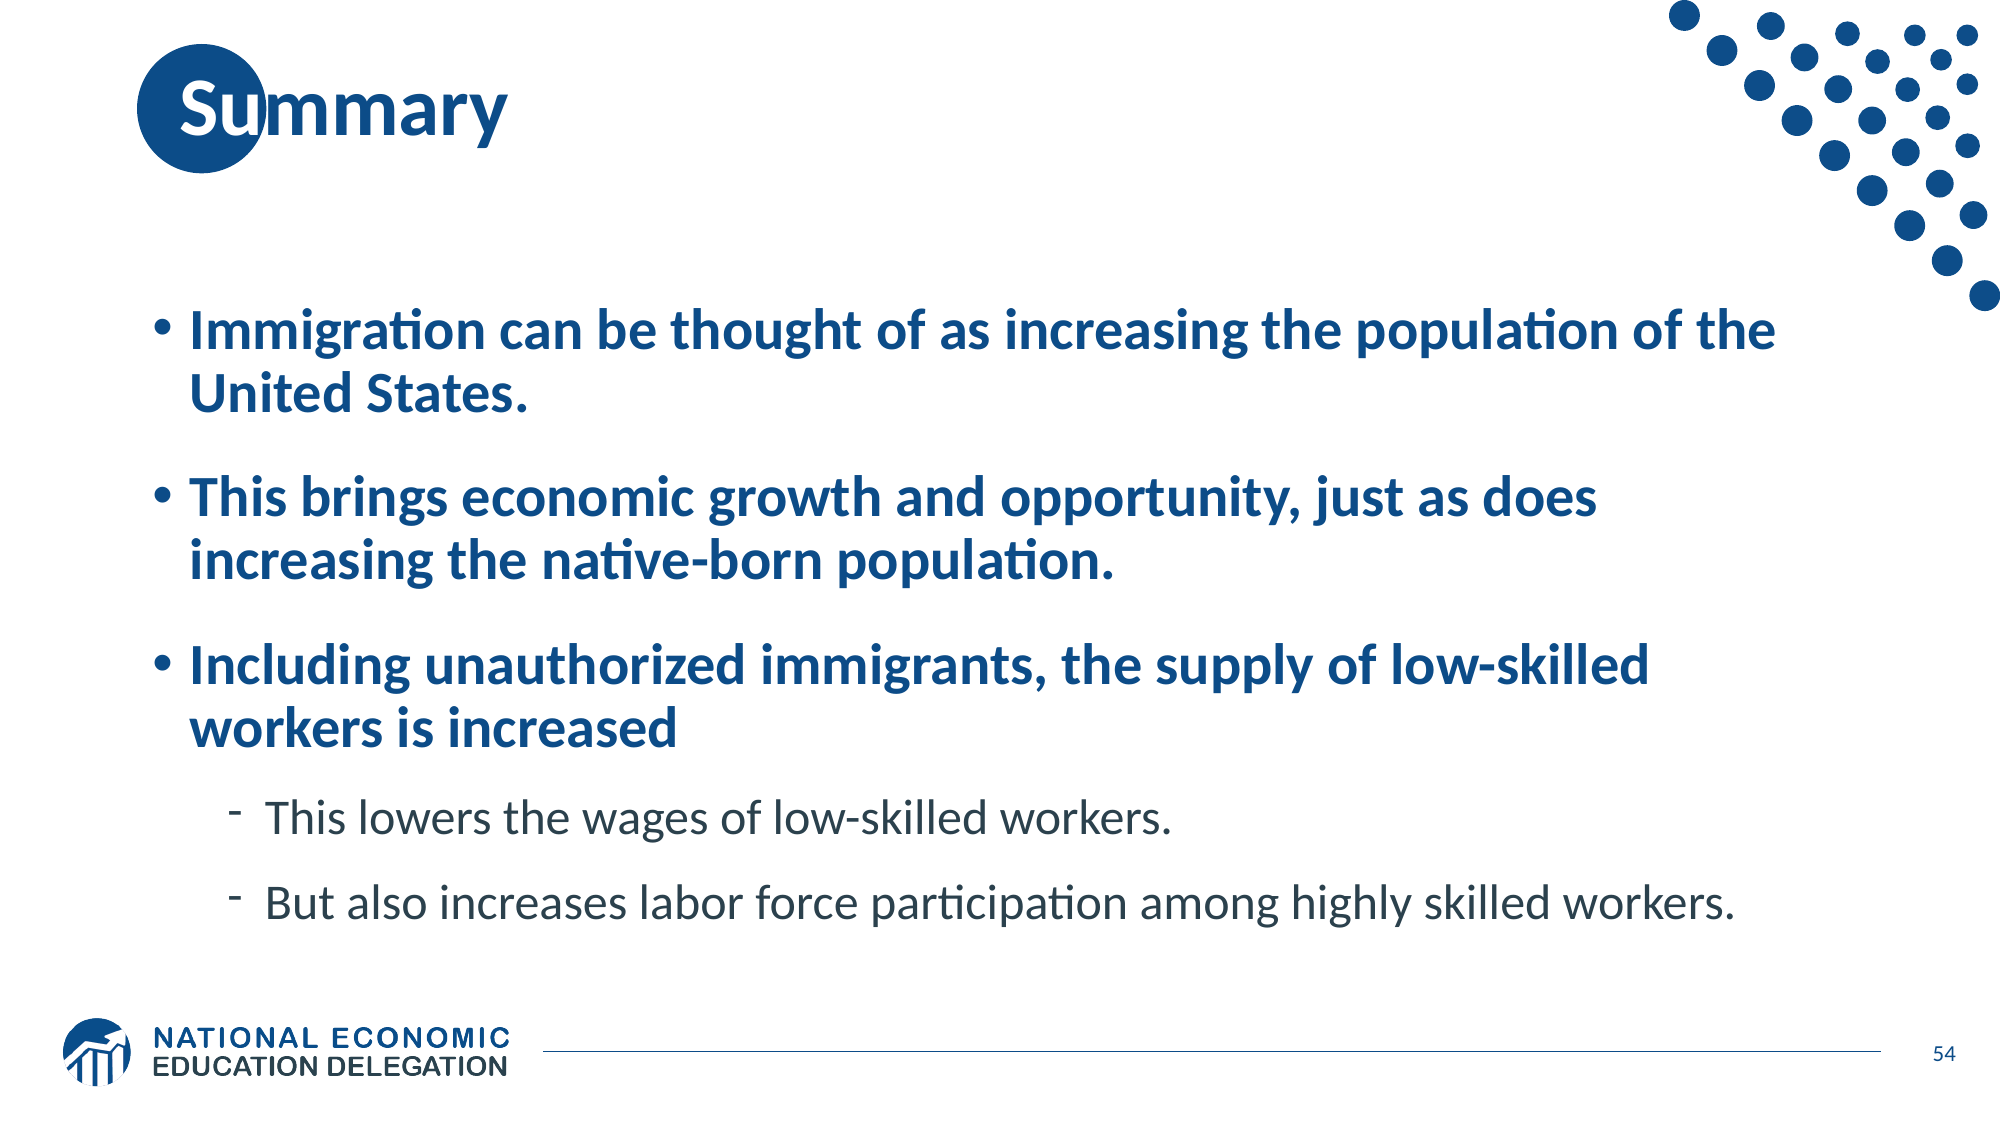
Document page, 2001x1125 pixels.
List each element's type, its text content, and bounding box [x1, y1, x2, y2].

slide_number 54 [1521, 1022, 1972, 1082]
picture [55, 1013, 520, 1091]
list Immigration can be thought of as increasing the population of the United States. This brings economic growth and opportunity, just as does increasing the native-born population. Including unauthorized immigrants, the supply of low-skilled workers is increased This lowers the wages of low-skilled workers. But also increases labor force participation among highly skilled workers. [137, 257, 1863, 972]
title Summary [145, 0, 1871, 218]
